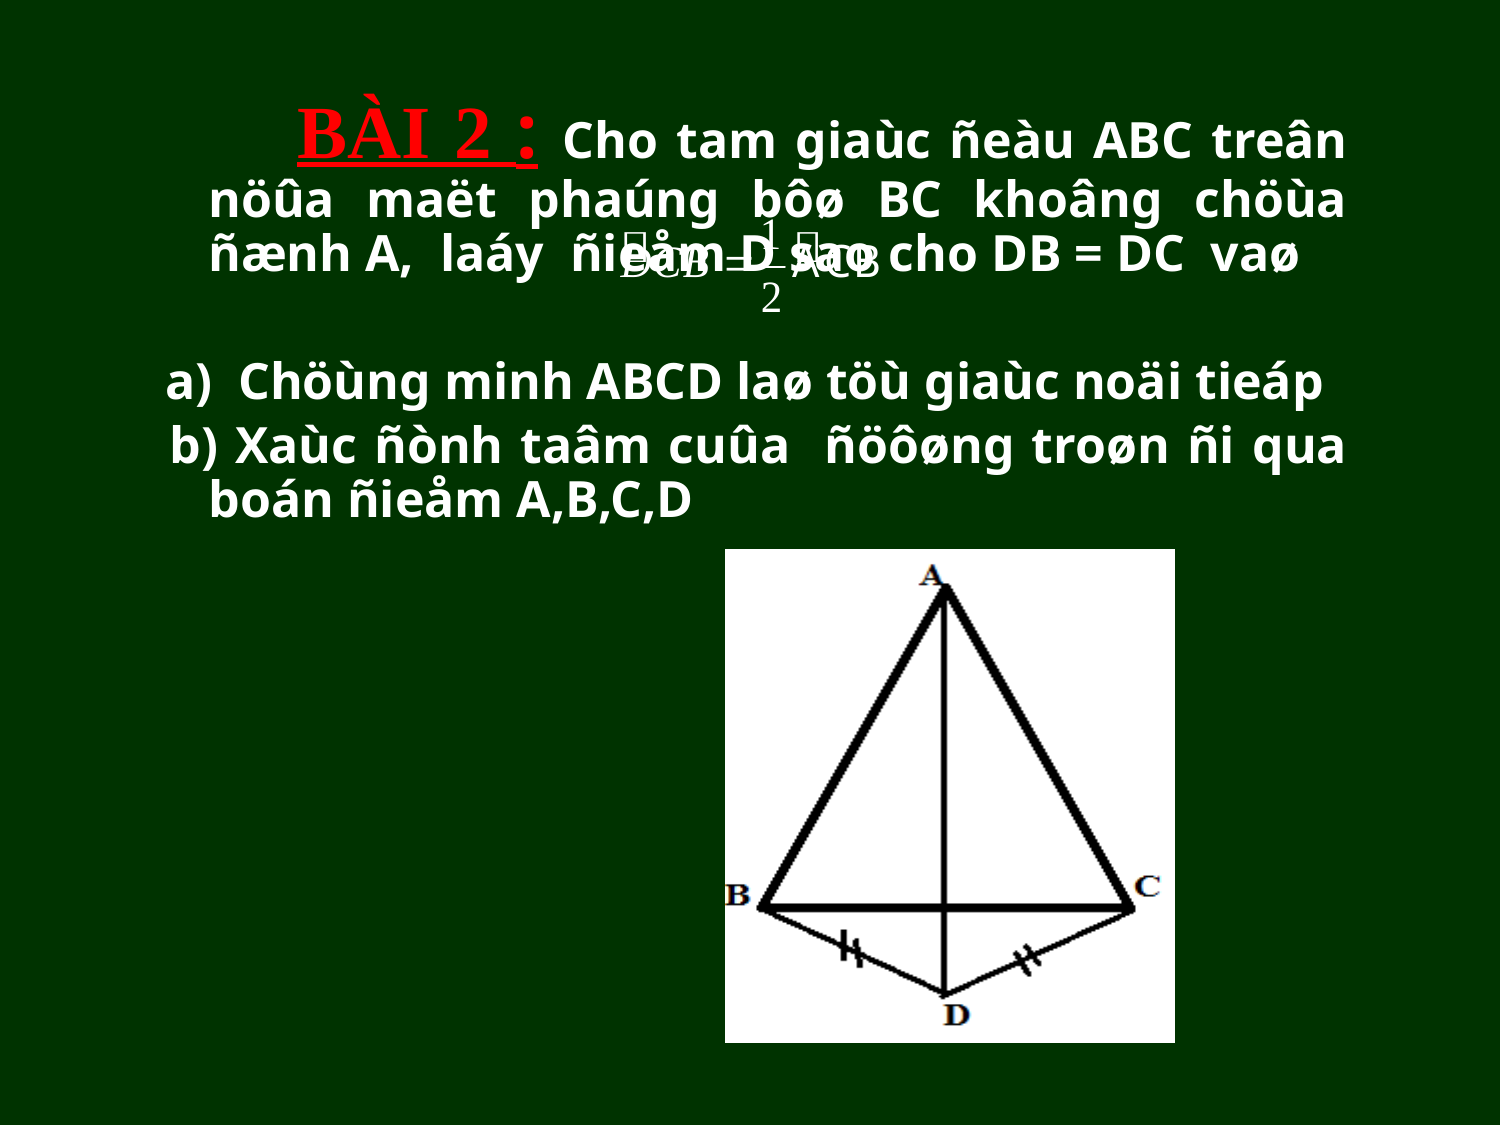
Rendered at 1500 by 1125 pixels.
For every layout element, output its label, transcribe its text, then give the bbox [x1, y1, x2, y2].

text_box BÀI 2 : Cho tam giaùc ñeàu ABC treân nöûa maët phaúng bôø BC khoâng chöùa ñænh A, laáy ñieåm D sao cho DB = DC vaø a) Chöùng minh ABCD laø töù giaùc noäi tieáp b) Xaùc ñònh taâm cuûa ñöôøng troøn ñi qua boán ñieåm A,B,C,D [137, 86, 1363, 613]
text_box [612, 207, 888, 320]
picture [724, 549, 1176, 1043]
